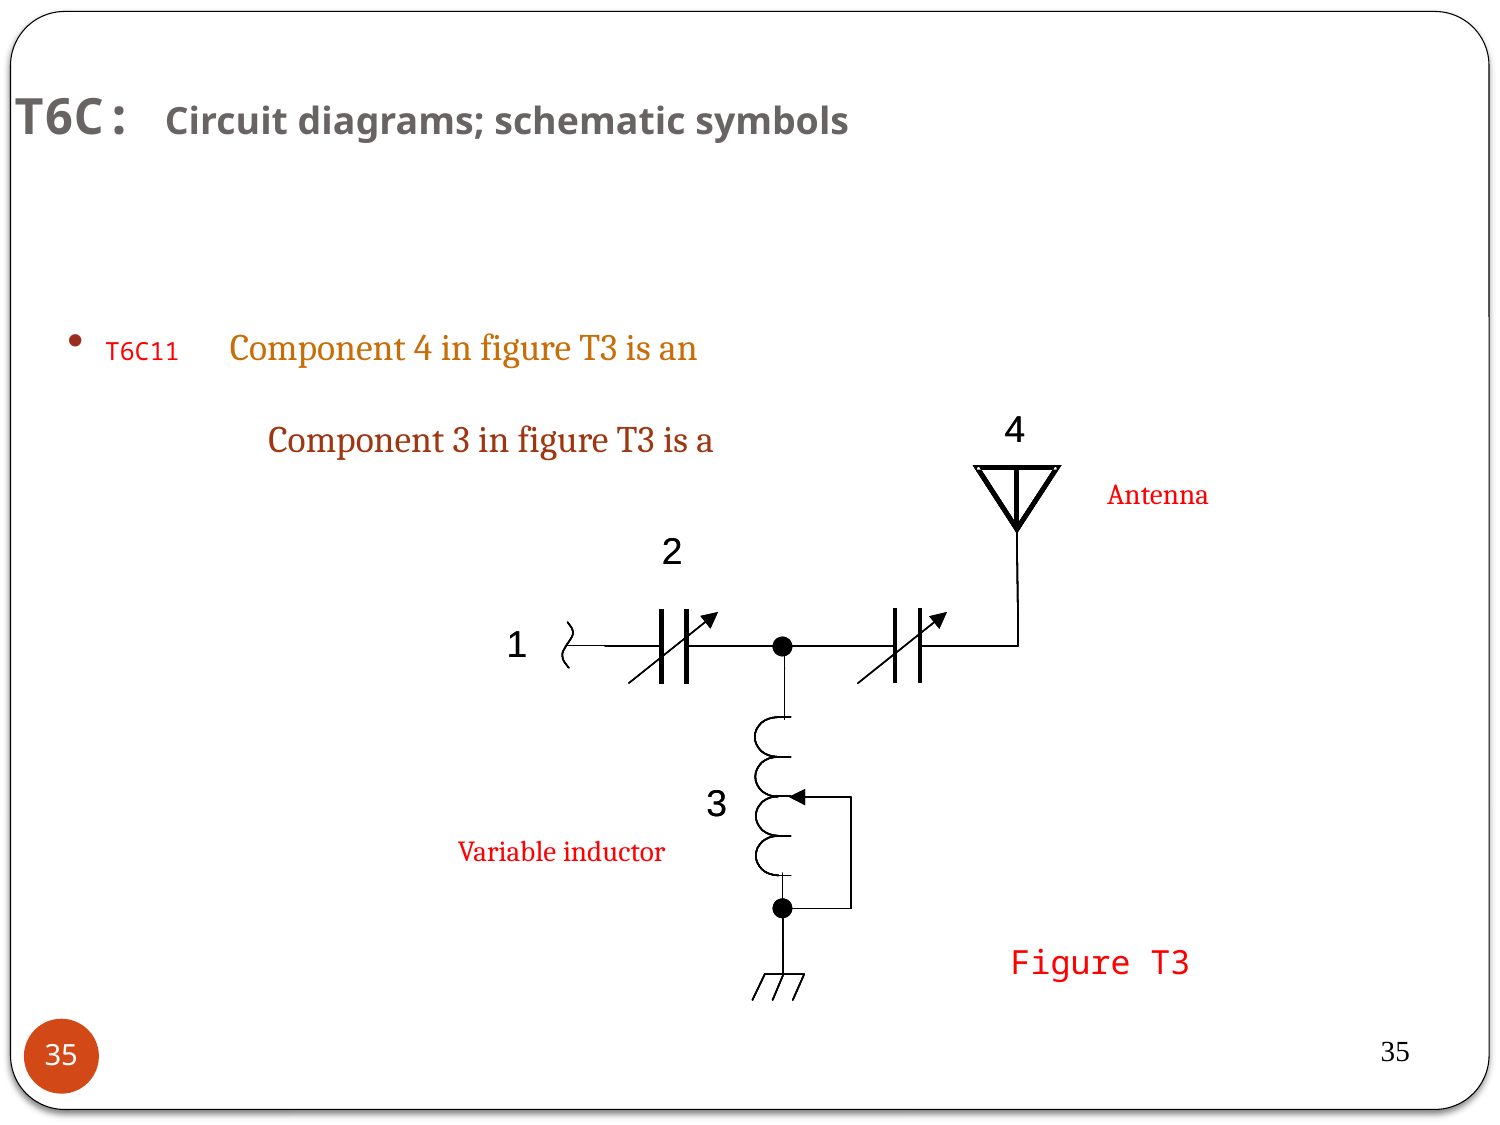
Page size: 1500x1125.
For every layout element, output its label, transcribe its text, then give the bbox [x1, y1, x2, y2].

picture [491, 398, 1078, 1004]
text_box Component 3 in figure T3 is a [253, 407, 485, 467]
text_box Variable inductor [443, 824, 485, 875]
text_box Antenna [1092, 467, 1225, 518]
list T6C11 Component 4 in figure T3 is an [0, 310, 1418, 1125]
text_box 35 [1074, 1024, 1425, 1103]
text_box Figure T3 [1083, 934, 1210, 989]
title T6C: Circuit diagrams; schematic symbols [0, 58, 1273, 160]
